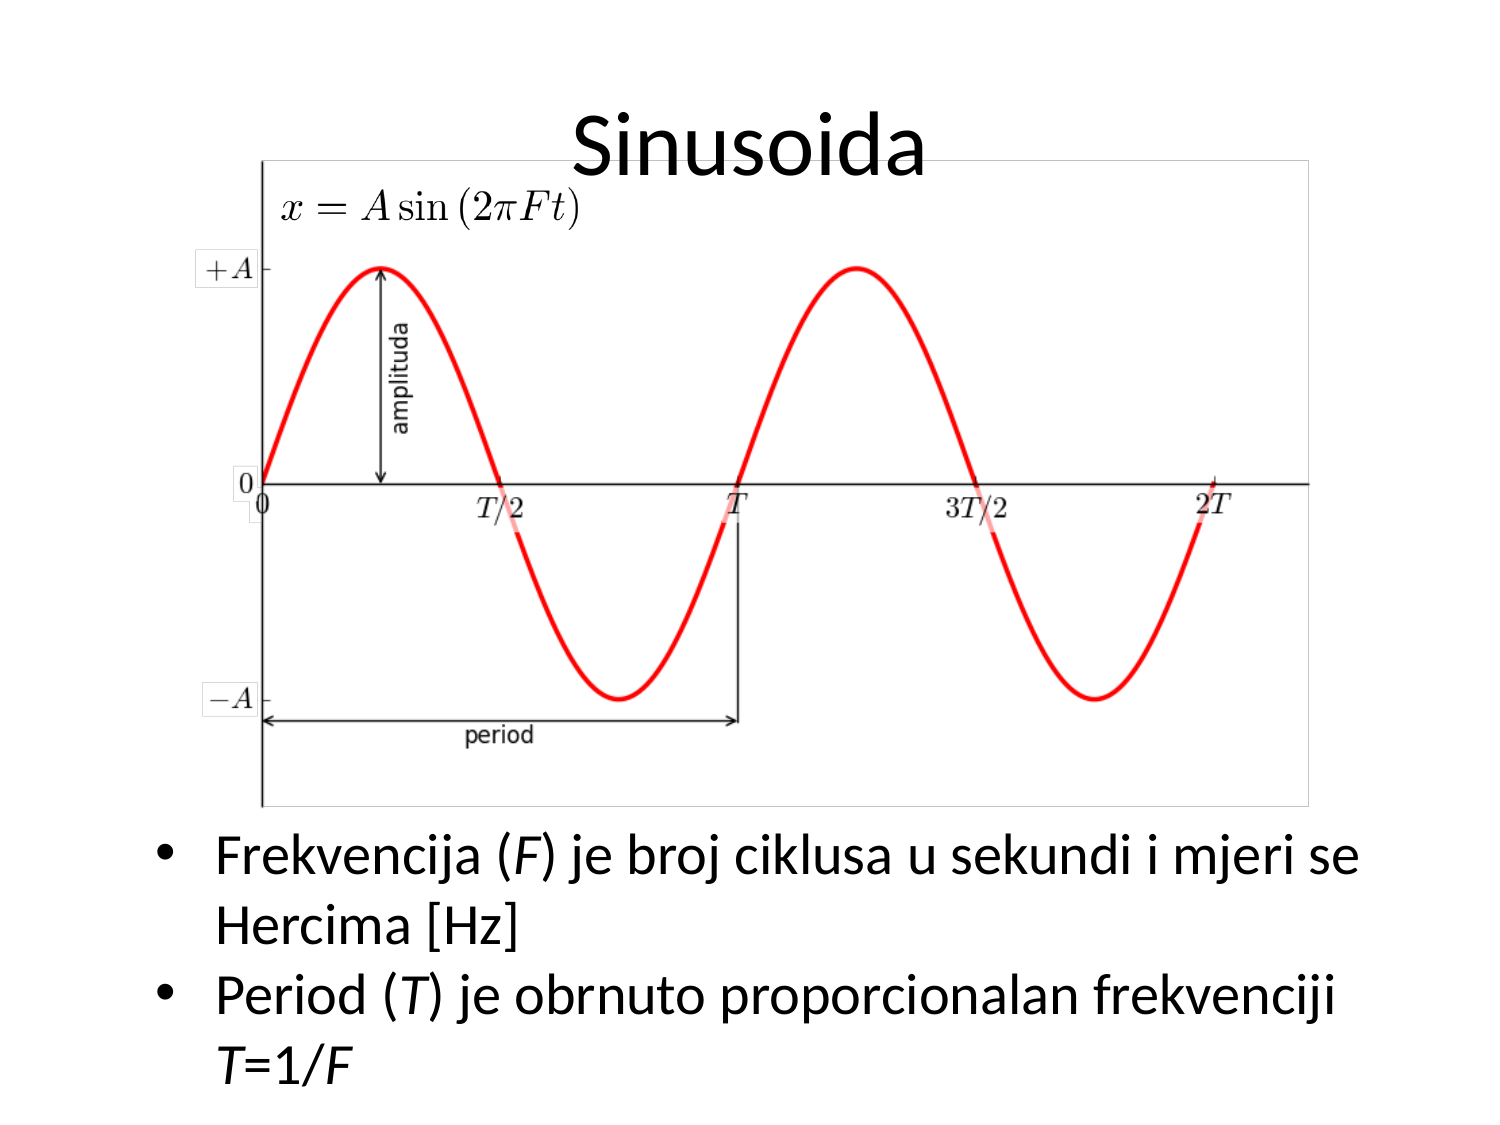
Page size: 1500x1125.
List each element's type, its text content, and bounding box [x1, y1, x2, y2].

picture [280, 187, 578, 230]
title Sinusoida [75, 45, 1425, 233]
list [93, 81, 1444, 888]
text_box Frekvencija (F) je broj ciklusa u sekundi i mjeri se Hercima [Hz] Period (T) je obrnuto proporcionalan frekvenciji T=1/F [140, 896, 1395, 1104]
